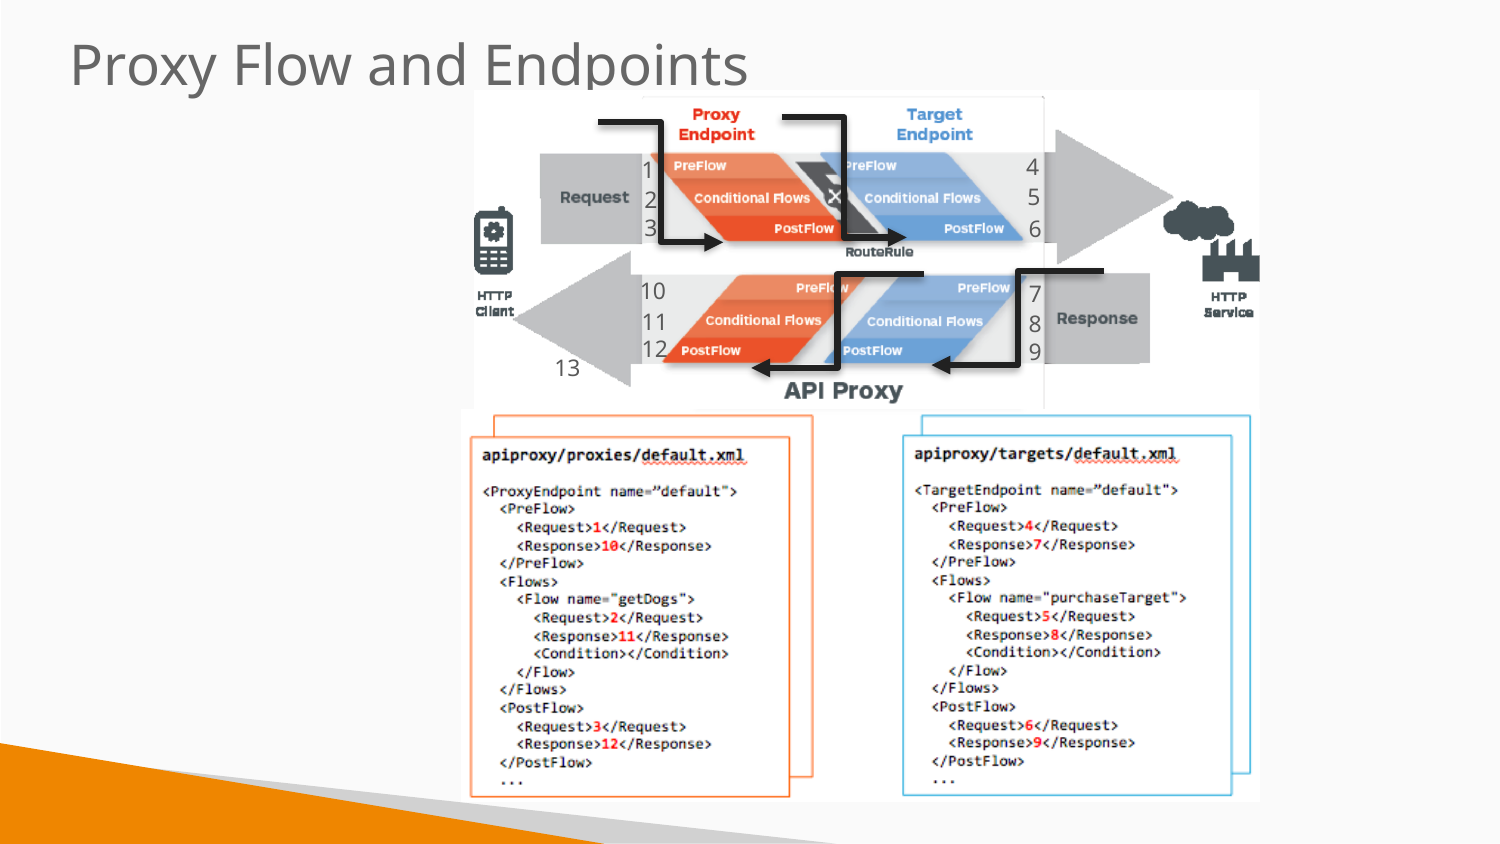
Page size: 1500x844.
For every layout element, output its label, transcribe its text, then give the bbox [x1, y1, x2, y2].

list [473, 81, 1260, 409]
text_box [1020, 146, 1047, 254]
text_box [781, 117, 907, 238]
picture [460, 409, 1260, 802]
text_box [597, 122, 724, 243]
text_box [751, 273, 924, 369]
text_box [931, 270, 1104, 366]
title Proxy Flow and Endpoints [58, 21, 1339, 105]
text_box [633, 270, 691, 374]
